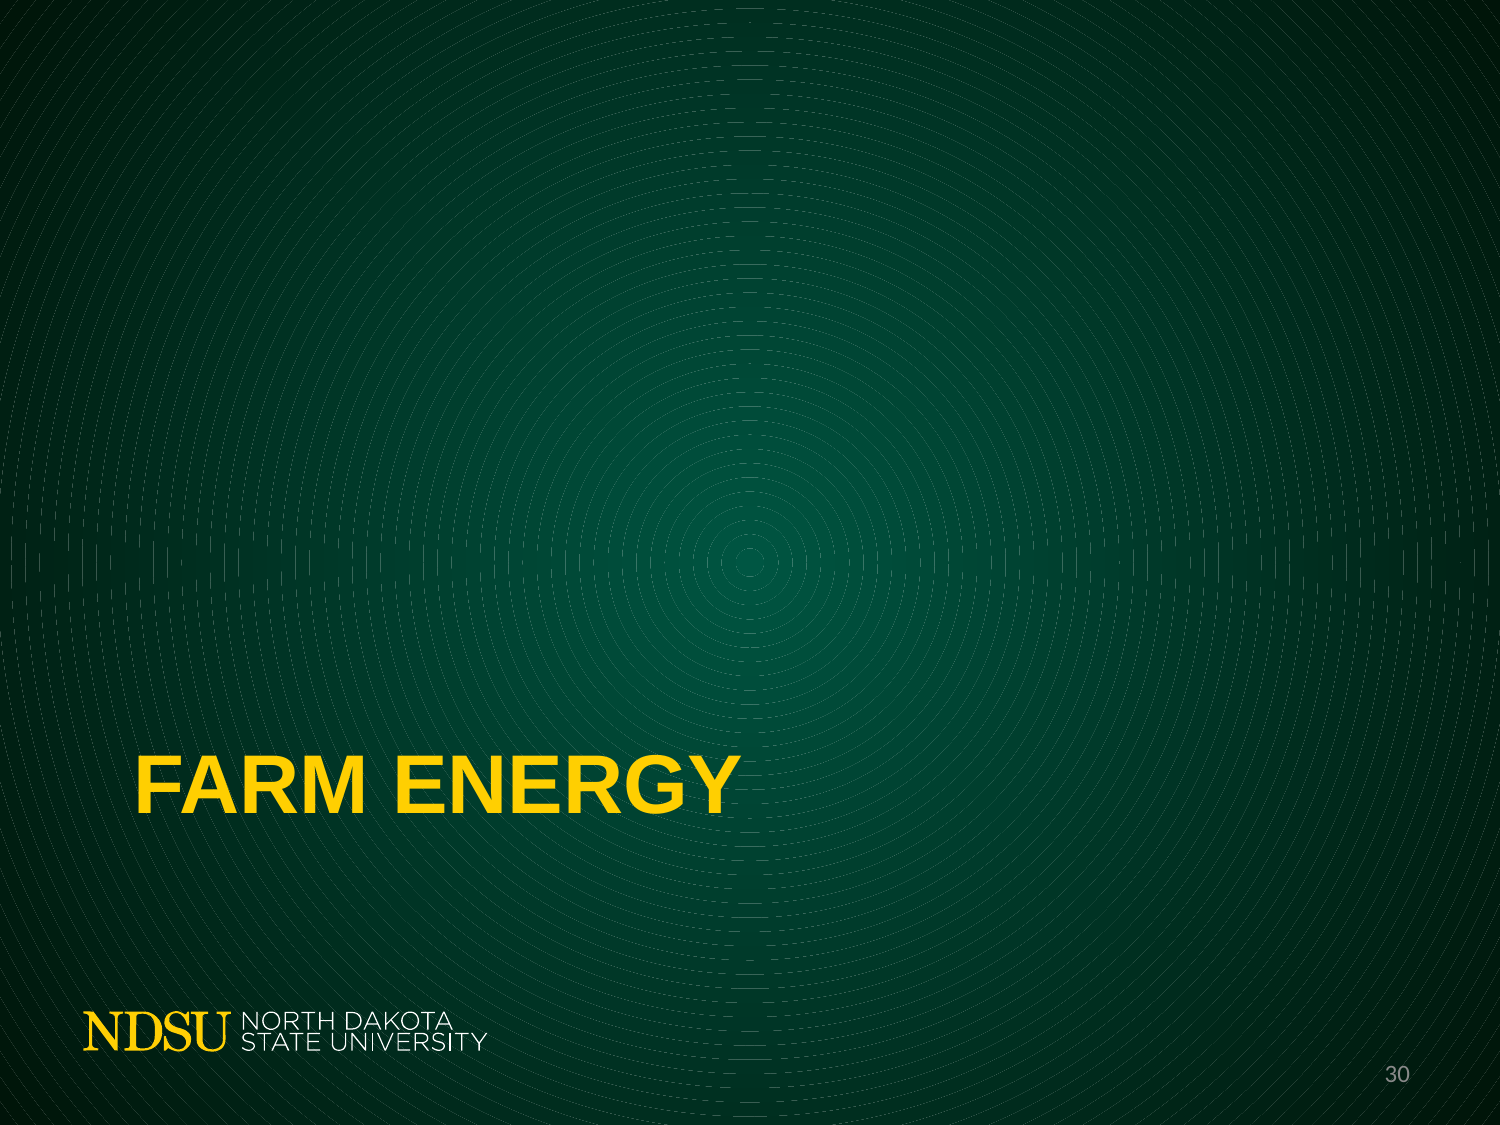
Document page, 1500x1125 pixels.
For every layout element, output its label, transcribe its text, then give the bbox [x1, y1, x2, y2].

slide_number 30 [1074, 1042, 1425, 1103]
title Farm energy [118, 722, 1394, 947]
